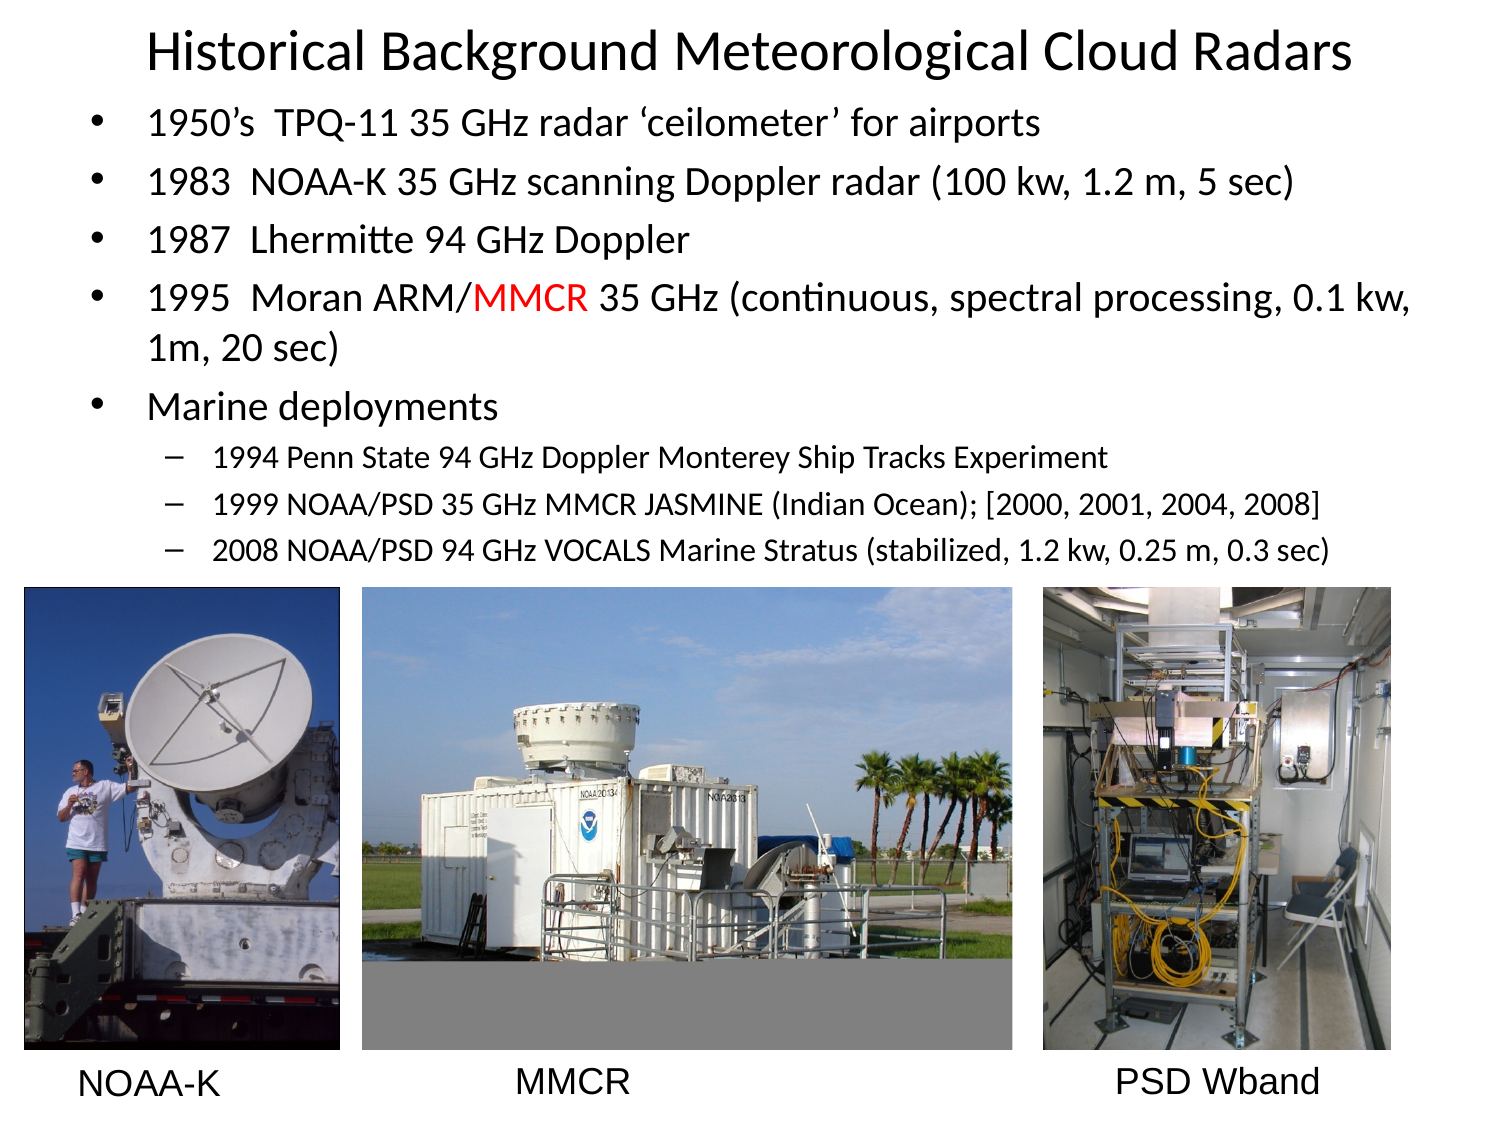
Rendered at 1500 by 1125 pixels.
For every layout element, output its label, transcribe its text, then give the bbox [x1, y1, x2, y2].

list 1950’s TPQ-11 35 GHz radar ‘ceilometer’ for airports 1983 NOAA-K 35 GHz scanning Doppler radar (100 kw, 1.2 m, 5 sec) 1987 Lhermitte 94 GHz Doppler 1995 Moran ARM/MMCR 35 GHz (continuous, spectral processing, 0.1 kw, 1m, 20 sec) Marine deployments 1994 Penn State 94 GHz Doppler Monterey Ship Tracks Experiment 1999 NOAA/PSD 35 GHz MMCR JASMINE (Indian Ocean); [2000, 2001, 2004, 2008] 2008 NOAA/PSD 94 GHz VOCALS Marine Stratus (stabilized, 1.2 kw, 0.25 m, 0.3 sec) [75, 87, 1438, 588]
text_box PSD Wband [1100, 1059, 1363, 1110]
picture [361, 587, 1013, 1051]
picture [24, 587, 340, 1051]
picture [1043, 587, 1391, 1051]
title Historical Background Meteorological Cloud Radars [75, 7, 1425, 87]
text_box MMCR [499, 1059, 800, 1110]
text_box NOAA-K [62, 1059, 313, 1112]
